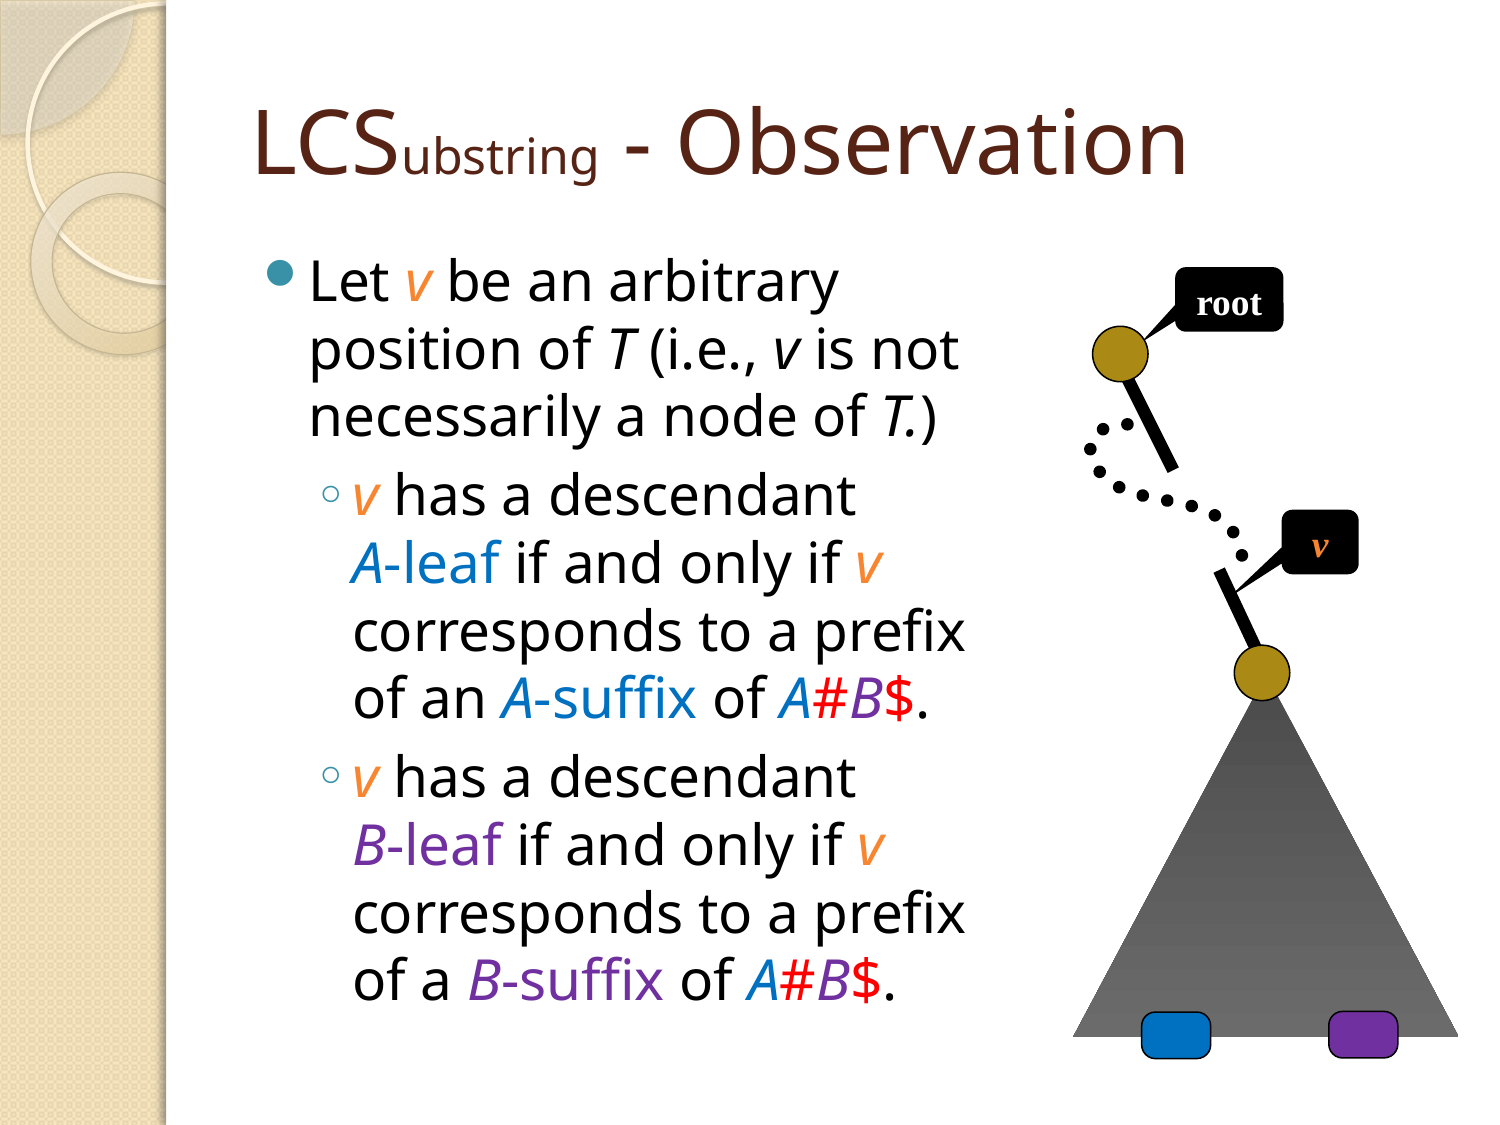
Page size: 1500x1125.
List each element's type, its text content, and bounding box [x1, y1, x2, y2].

text_box root [1144, 267, 1284, 341]
list Let v be an arbitrary position of T (i.e., v is not necessarily a node of T.) v has a descendant A-leaf if and only if v corresponds to a prefix of an A-suffix of A#B$. v has a descendant B-leaf if and only if v corresponds to a prefix of a B-suffix of A#B$. [235, 237, 1034, 1025]
title LCSubstring - Observation [235, 45, 1466, 233]
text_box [1152, 496, 1241, 544]
text_box [1073, 696, 1459, 1037]
text_box [1092, 326, 1149, 382]
text_box [1234, 645, 1290, 701]
text_box [1141, 1012, 1211, 1059]
text_box [1328, 1011, 1398, 1058]
text_box v [1228, 509, 1359, 598]
